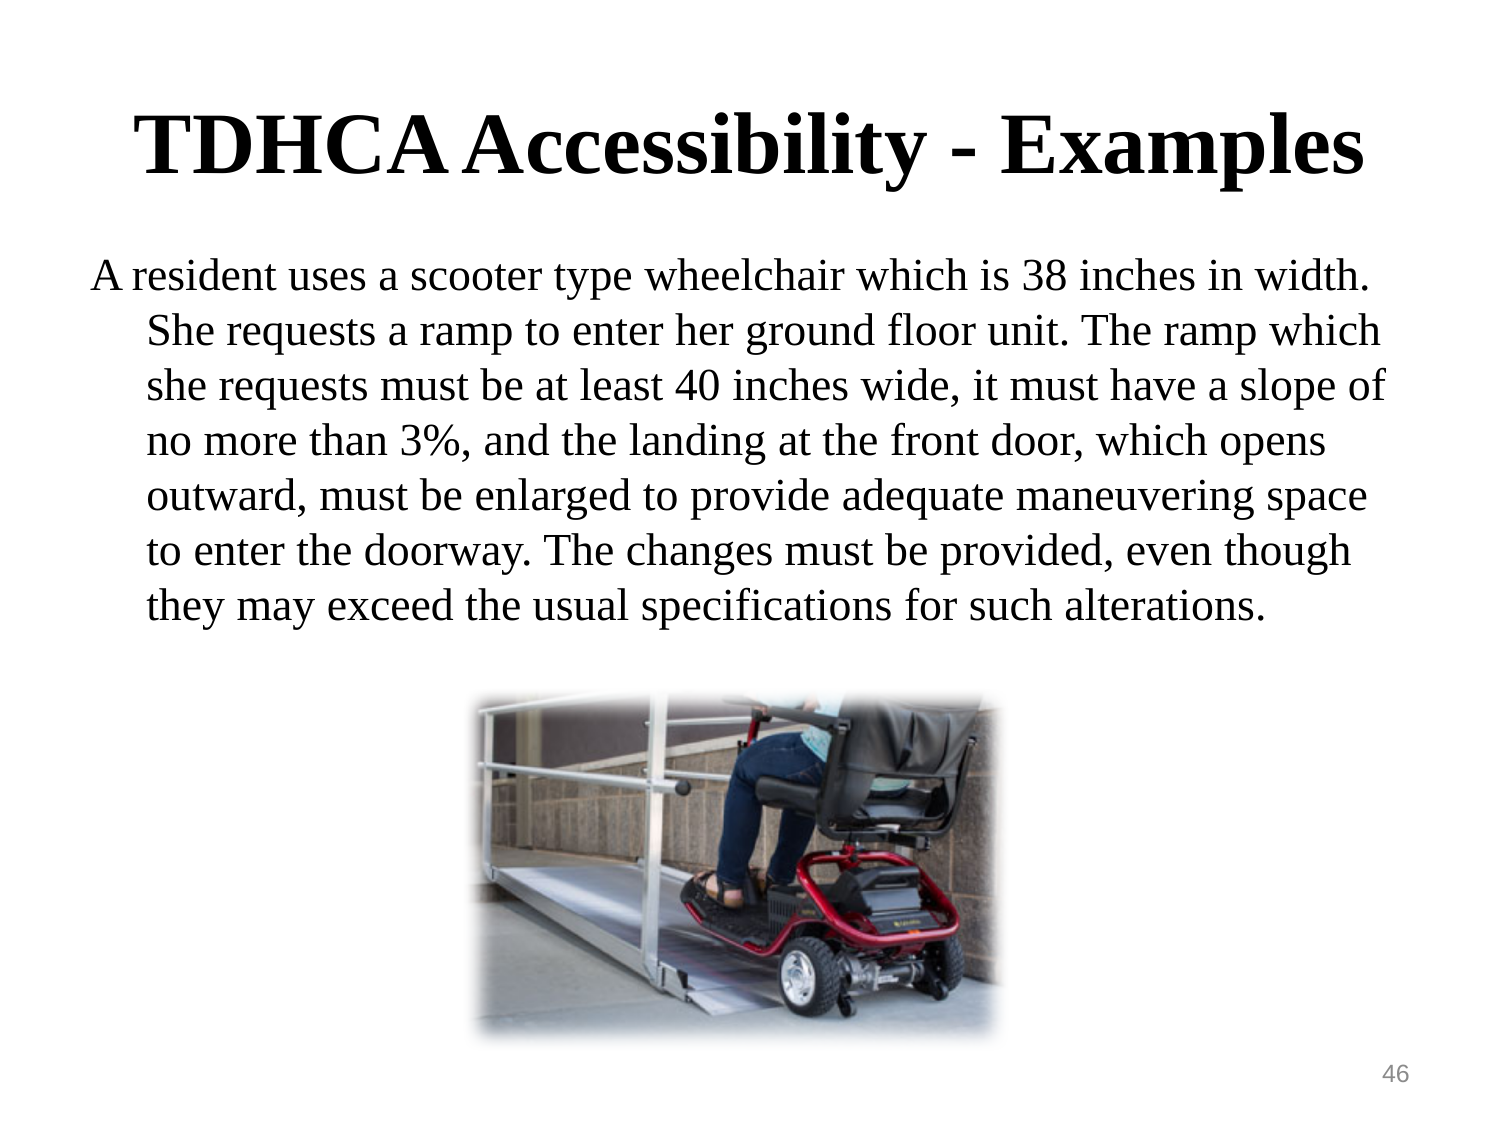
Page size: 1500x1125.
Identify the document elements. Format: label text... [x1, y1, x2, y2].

picture [462, 687, 1010, 1052]
title TDHCA Accessibility - Examples [75, 45, 1425, 233]
slide_number 46 [1074, 1042, 1425, 1103]
list A resident uses a scooter type wheelchair which is 38 inches in width. She requests a ramp to enter her ground floor unit. The ramp which she requests must be at least 40 inches wide, it must have a slope of no more than 3%, and the landing at the front door, which opens outward, must be enlarged to provide adequate maneuvering space to enter the doorway. The changes must be provided, even though they may exceed the usual specifications for such alterations. [75, 237, 1425, 1005]
